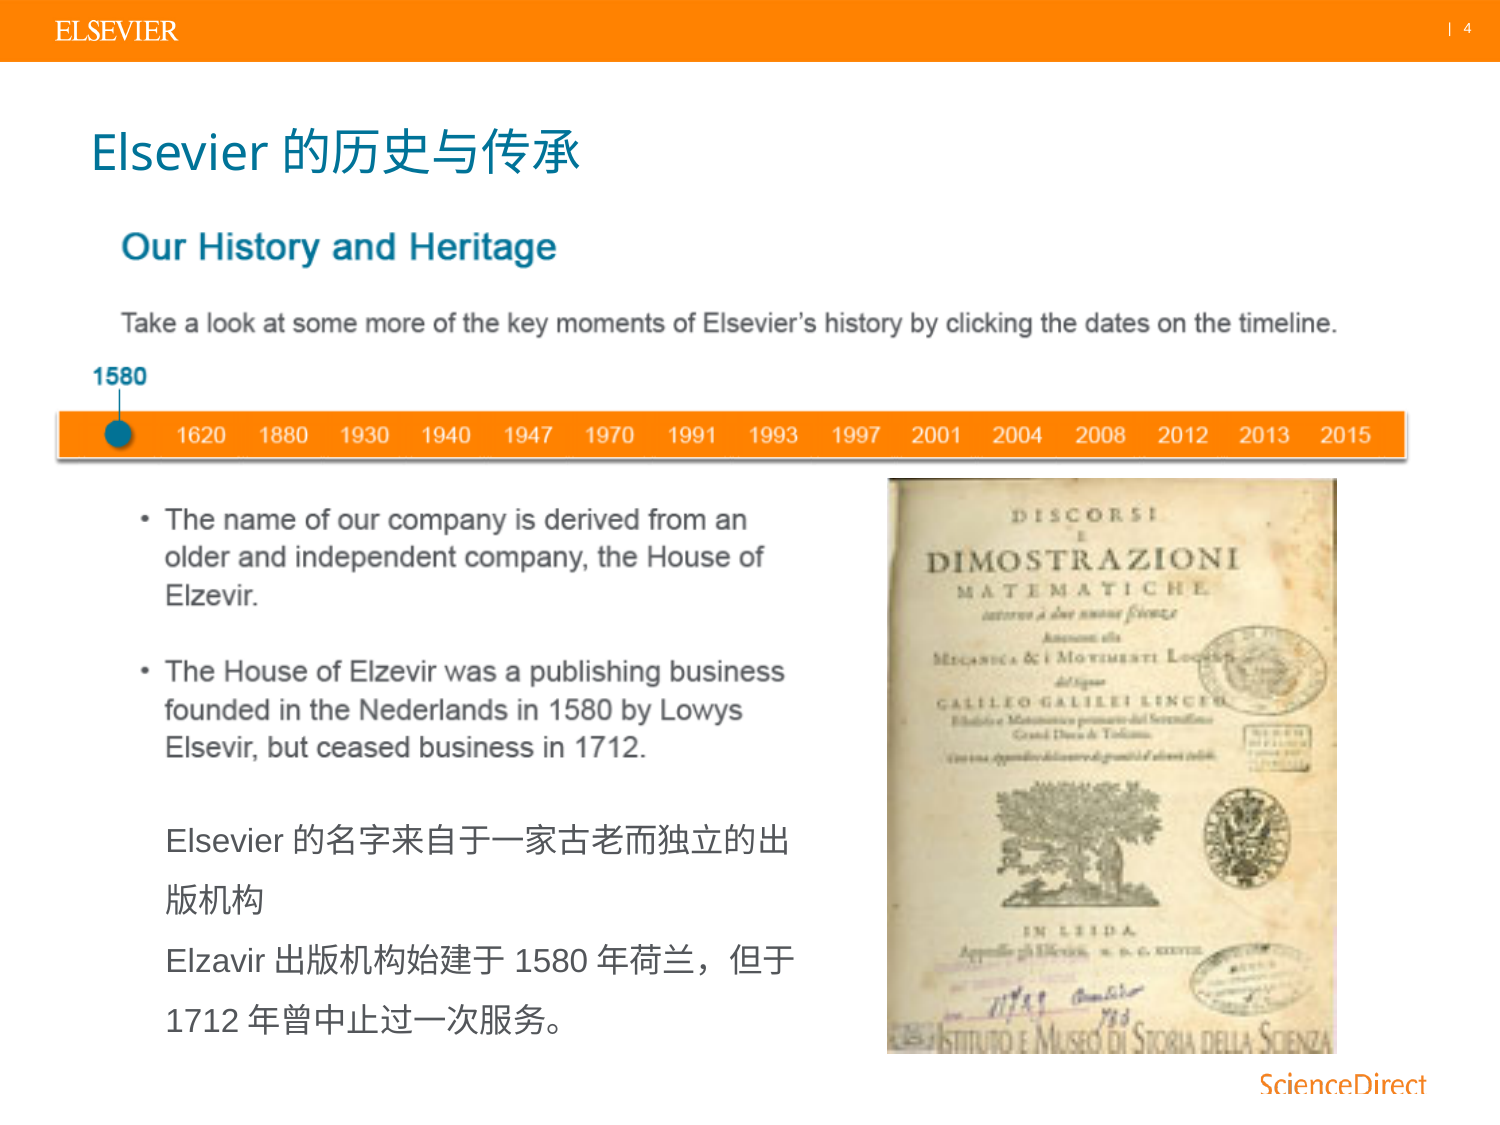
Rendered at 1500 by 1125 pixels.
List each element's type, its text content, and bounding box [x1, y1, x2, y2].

picture [0, 0, 1500, 62]
picture [53, 184, 1411, 1054]
text_box Elsevier的名字来自于一家古老而独立的出版机构 Elzavir出版机构始建于1580年荷兰，但于1712年曾中止过一次服务。 [150, 877, 815, 1125]
title Elsevier的历史与传承 [75, 115, 1427, 185]
